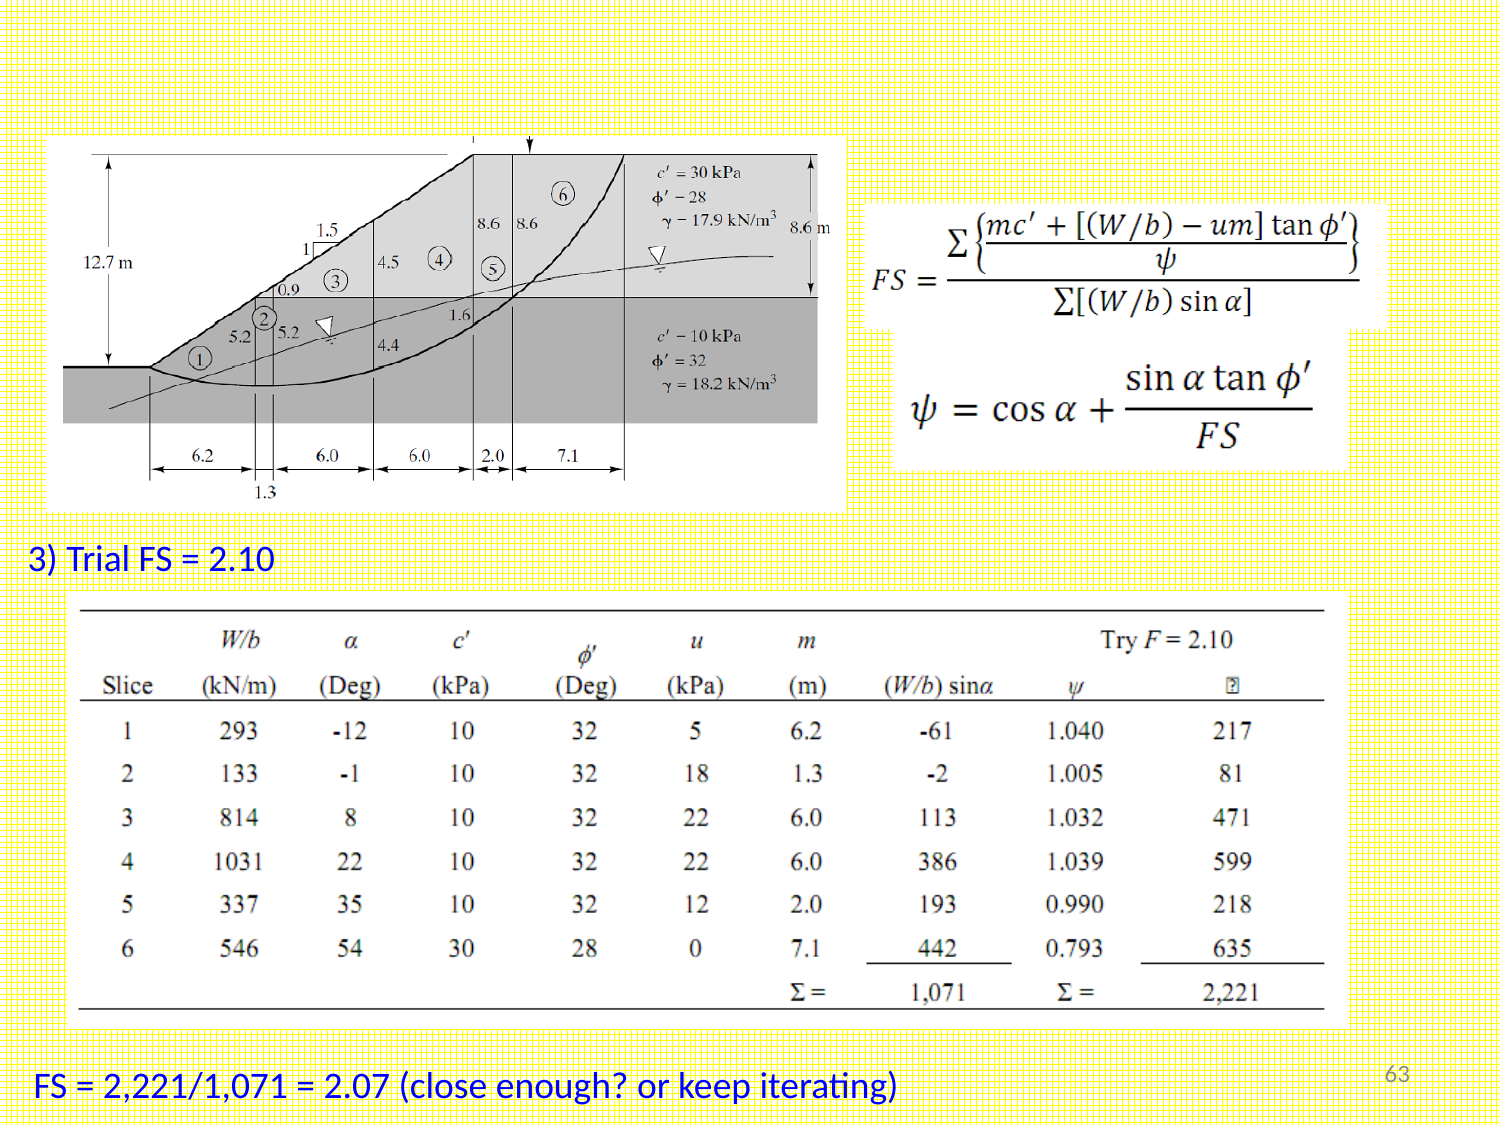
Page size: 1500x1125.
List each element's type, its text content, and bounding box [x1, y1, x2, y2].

text_box FS = 2,221/1,071 = 2.07 (close enough? or keep iterating) [18, 1053, 915, 1114]
picture [67, 591, 1348, 1029]
text_box 3) Trial FS = 2.10 [12, 527, 290, 587]
slide_number 63 [1074, 1042, 1425, 1103]
picture [46, 136, 846, 512]
picture [865, 204, 1387, 470]
